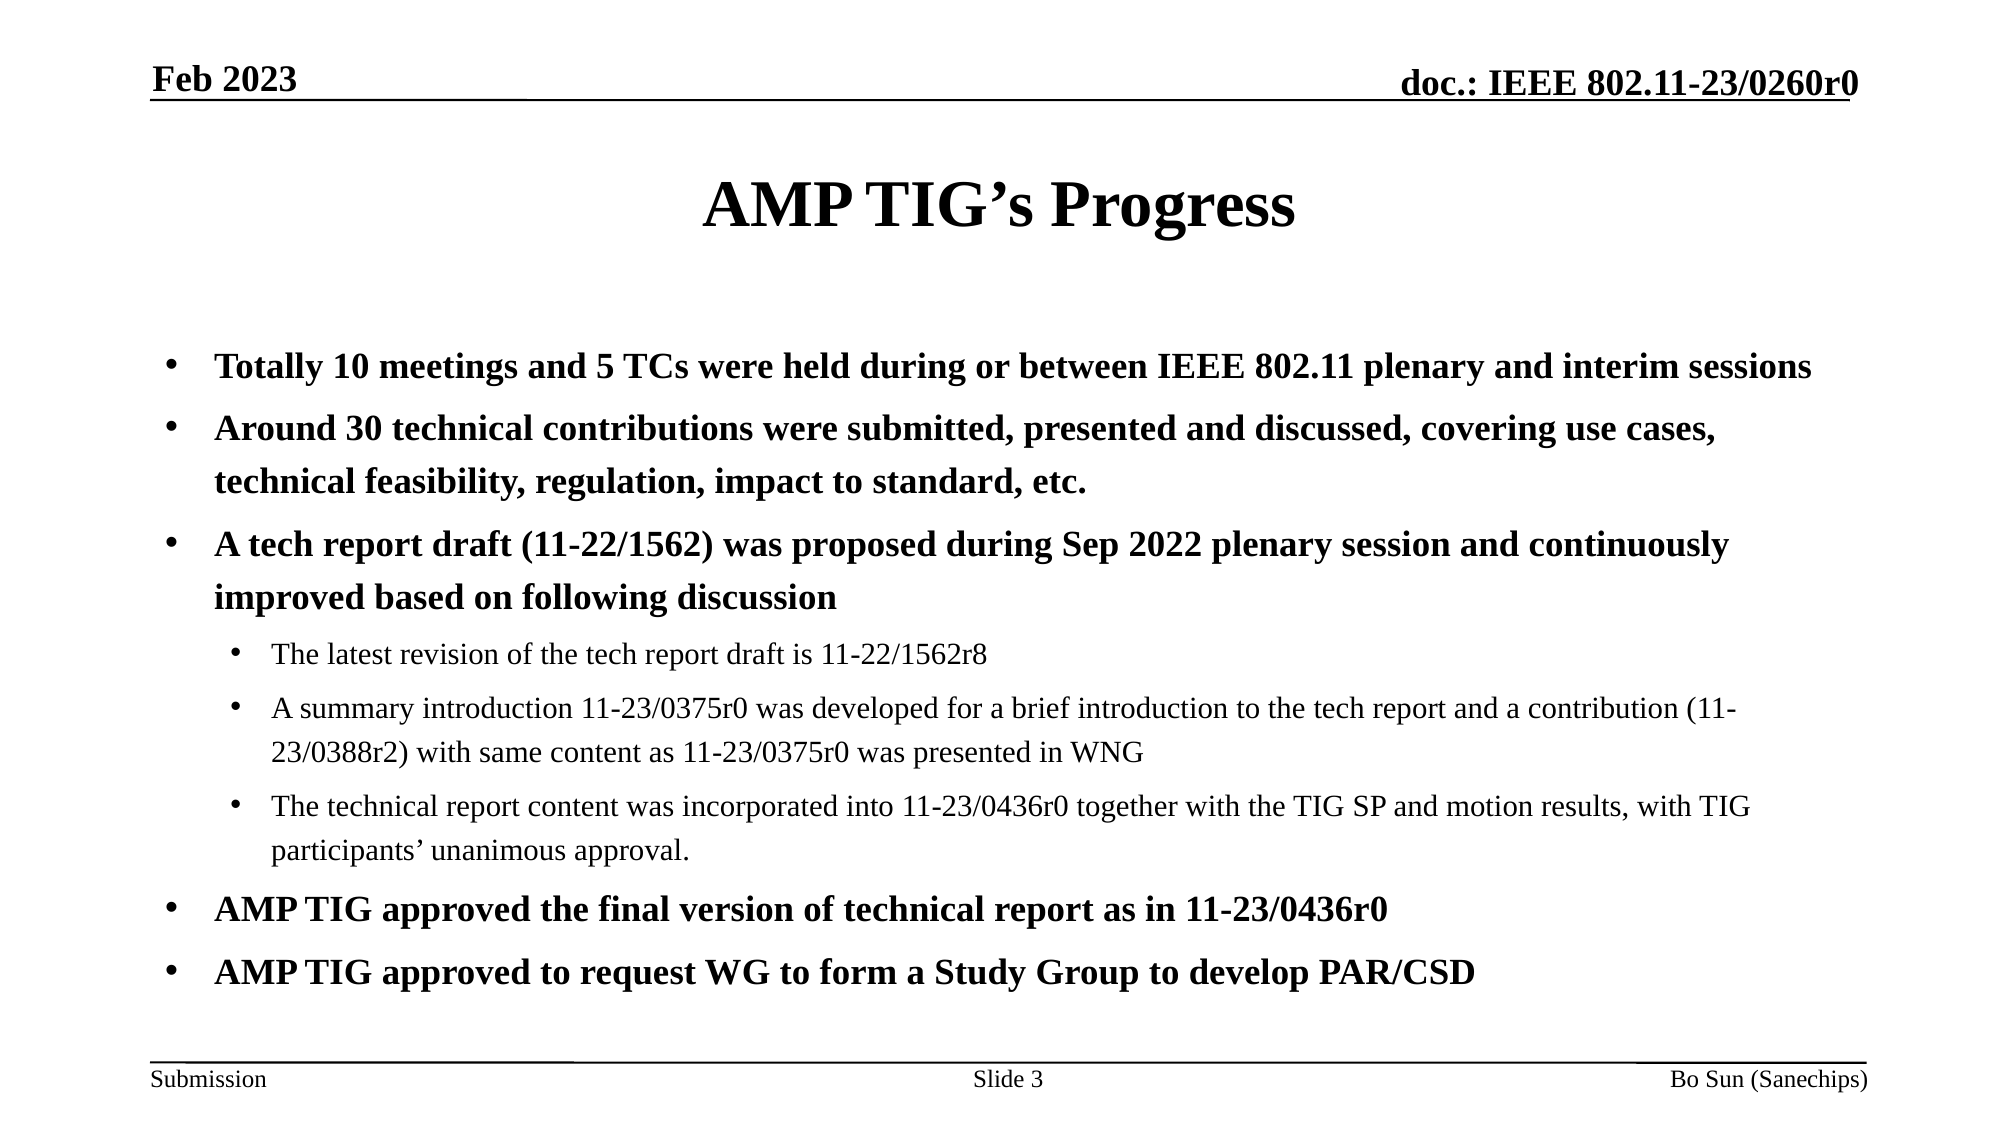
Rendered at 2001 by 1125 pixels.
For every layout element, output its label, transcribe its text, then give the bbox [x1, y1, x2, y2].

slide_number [152, 54, 563, 100]
list Totally 10 meetings and 5 TCs were held during or between IEEE 802.11 plenary and interim sessions Around 30 technical contributions were submitted, presented and discussed, covering use cases, technical feasibility, regulation, impact to standard, etc. A tech report draft (11-22/1562) was proposed during Sep 2022 plenary session and continuously improved based on following discussion The latest revision of the tech report draft is 11-22/1562r8 A summary introduction 11-23/0375r0 was developed for a brief introduction to the tech report and a contribution (11-23/0388r2) with same content as 11-23/0375r0 was presented in WNG The technical report content was incorporated into 11-23/0436r0 together with the TIG SP and motion results, with TIG participants’ unanimous approval. AMP TIG approved the final version of technical report as in 11-23/0436r0 AMP TIG approved to request WG to form a Study Group to develop PAR/CSD [149, 324, 1850, 1051]
slide_number Slide 3 [950, 1061, 1067, 1123]
footer Bo Sun (Sanechips) [1171, 1061, 1869, 1093]
title AMP TIG’s Progress [149, 112, 1850, 288]
